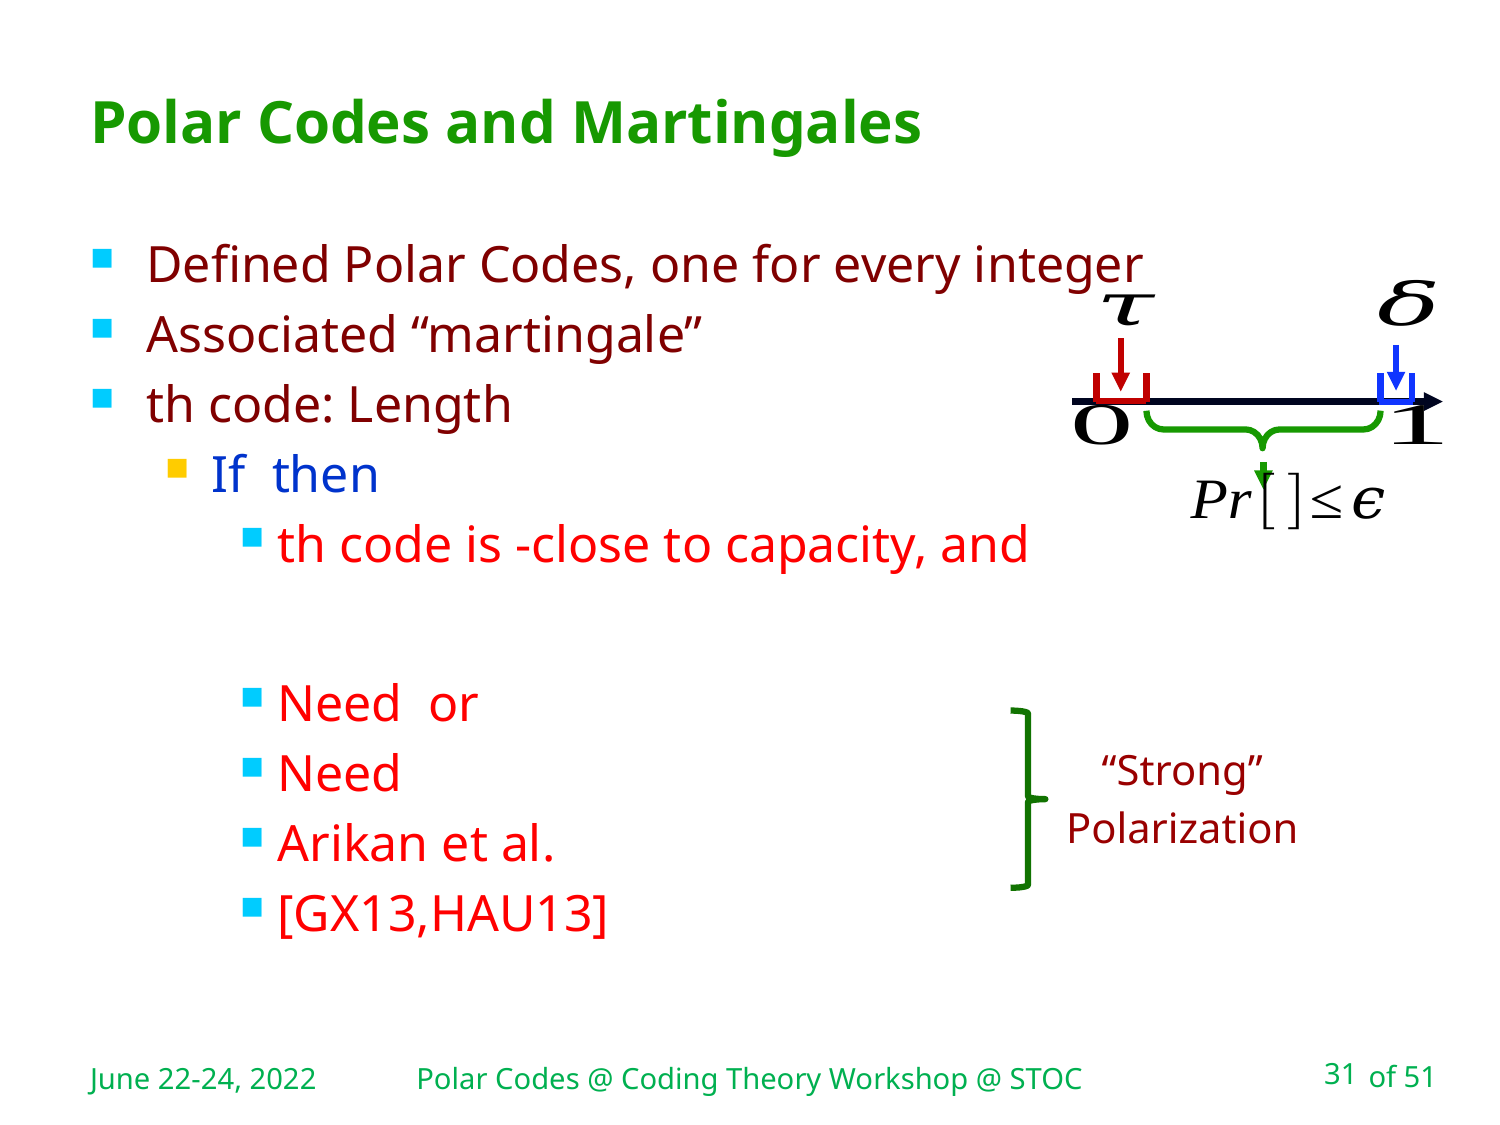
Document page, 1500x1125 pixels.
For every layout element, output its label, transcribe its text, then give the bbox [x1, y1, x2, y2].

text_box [1069, 273, 1451, 535]
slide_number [75, 1024, 360, 1103]
slide_number 31 [1147, 1024, 1373, 1103]
title Polar Codes and Martingales [75, 62, 1425, 163]
text_box “Strong” Polarization [1051, 736, 1314, 860]
footer Polar Codes @ Coding Theory Workshop @ STOC [360, 1024, 1140, 1103]
text_box [1010, 710, 1046, 888]
